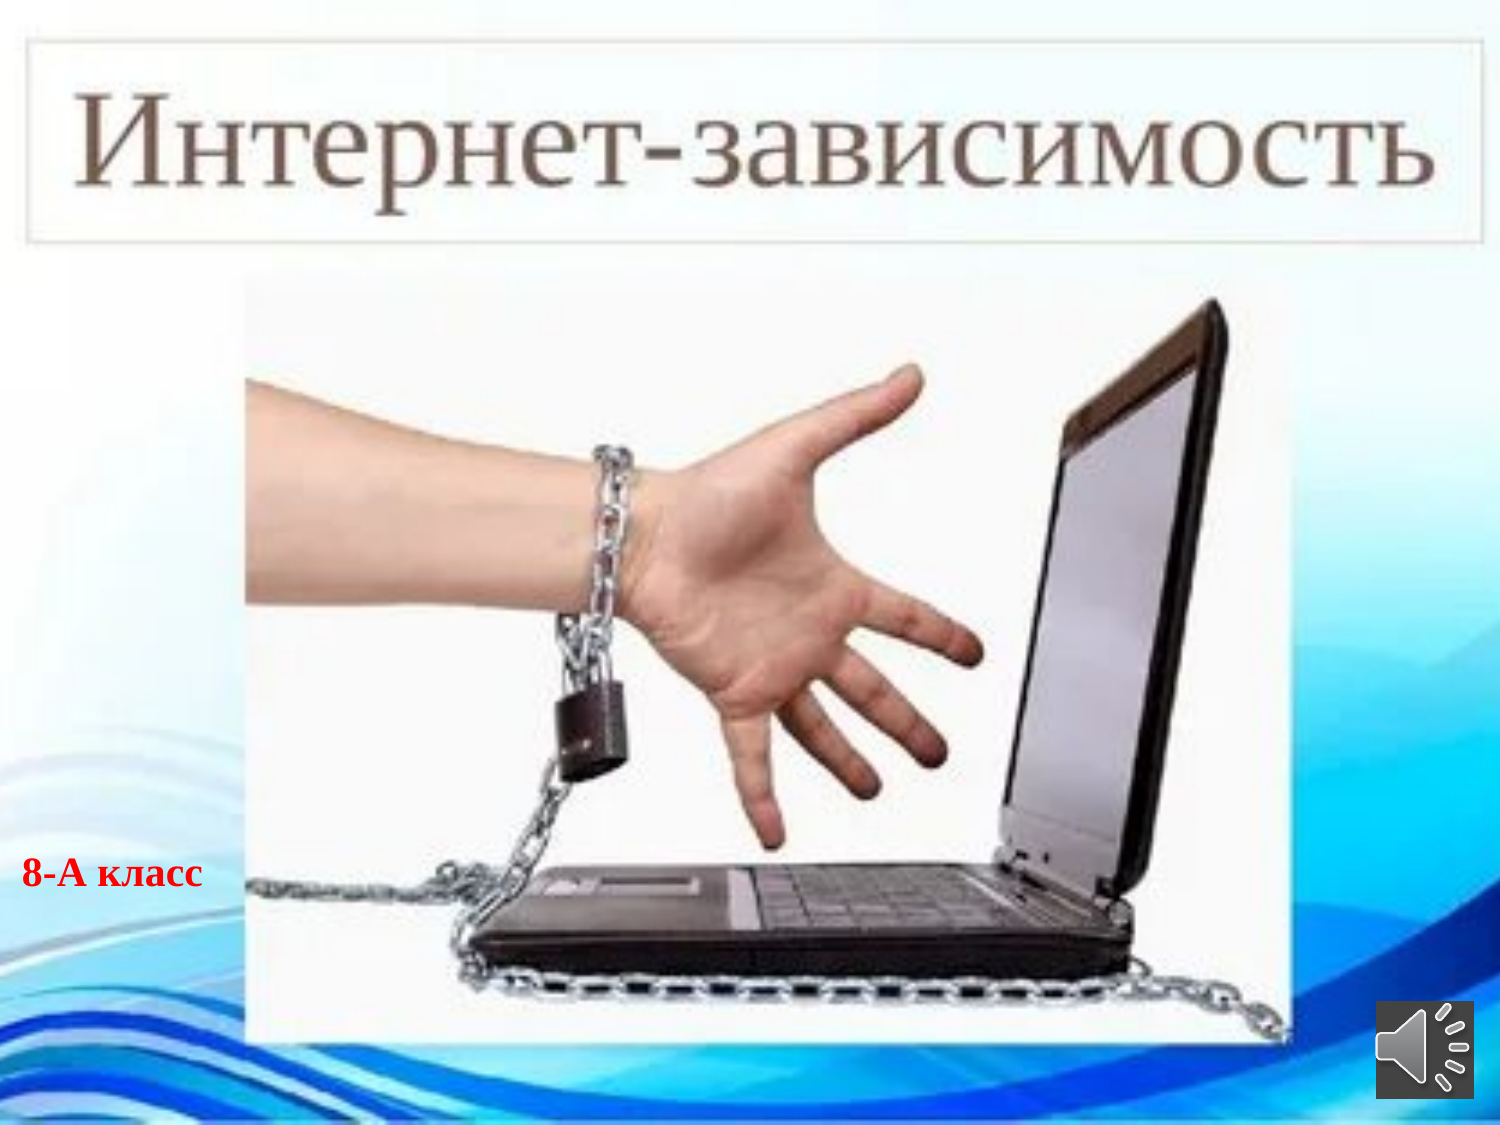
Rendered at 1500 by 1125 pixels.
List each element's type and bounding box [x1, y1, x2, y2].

list [0, 0, 1500, 1125]
picture [1374, 999, 1476, 1101]
